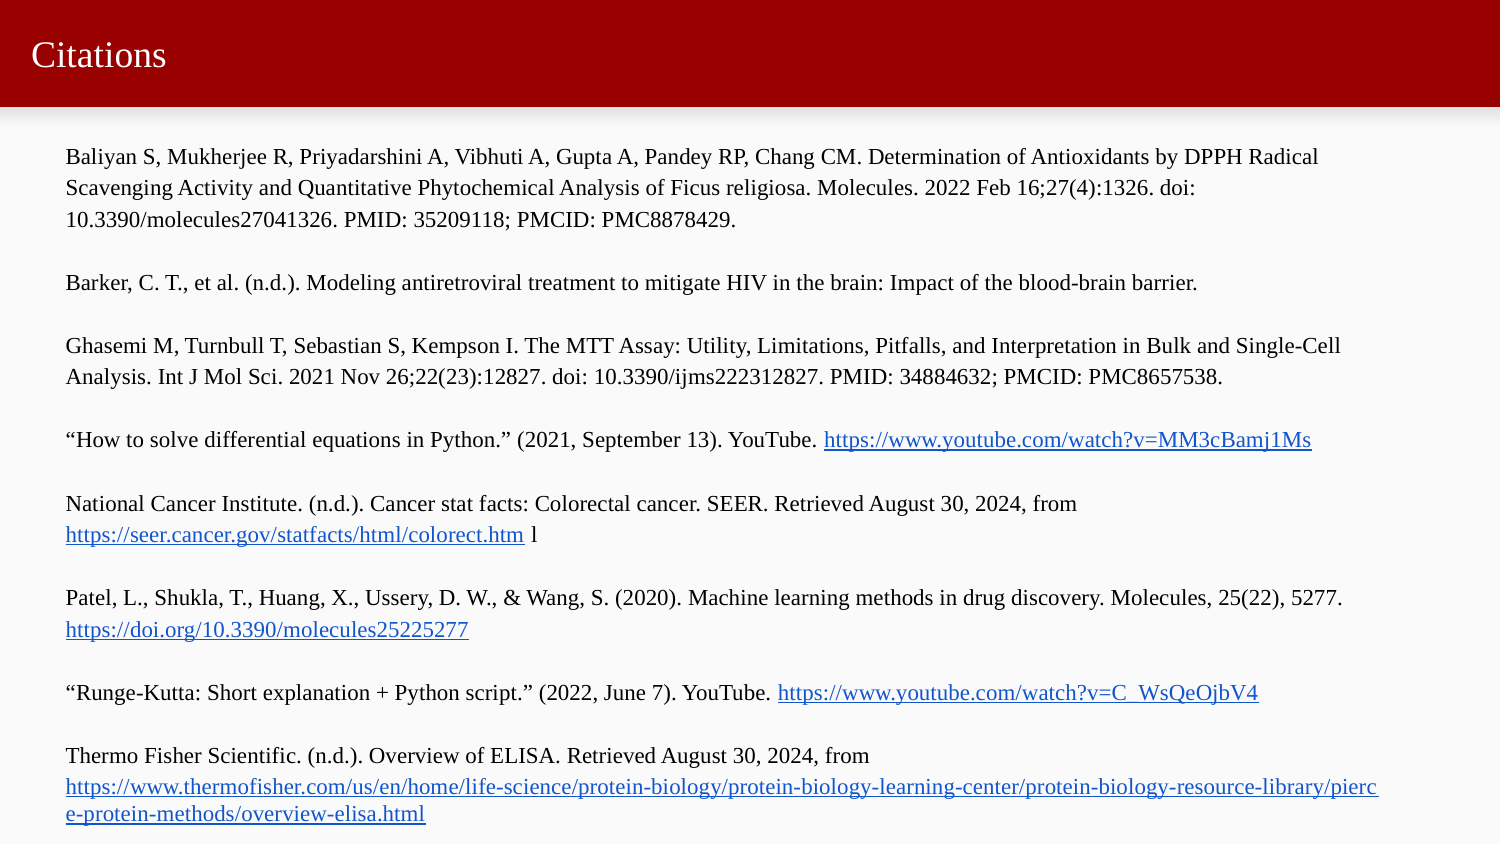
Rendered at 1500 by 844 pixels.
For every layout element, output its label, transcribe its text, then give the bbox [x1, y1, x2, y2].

list Baliyan S, Mukherjee R, Priyadarshini A, Vibhuti A, Gupta A, Pandey RP, Chang CM. Determination of Antioxidants by DPPH Radical Scavenging Activity and Quantitative Phytochemical Analysis of Ficus religiosa. Molecules. 2022 Feb 16;27(4):1326. doi: 10.3390/molecules27041326. PMID: 35209118; PMCID: PMC8878429. Barker, C. T., et al. (n.d.). Modeling antiretroviral treatment to mitigate HIV in the brain: Impact of the blood-brain barrier. Ghasemi M, Turnbull T, Sebastian S, Kempson I. The MTT Assay: Utility, Limitations, Pitfalls, and Interpretation in Bulk and Single-Cell Analysis. Int J Mol Sci. 2021 Nov 26;22(23):12827. doi: 10.3390/ijms222312827. PMID: 34884632; PMCID: PMC8657538. “How to solve differential equations in Python.” (2021, September 13). YouTube. https://www.youtube.com/watch?v=MM3cBamj1Ms National Cancer Institute. (n.d.). Cancer stat facts: Colorectal cancer. SEER. Retrieved August 30, 2024, from https://seer.cancer.gov/statfacts/html/colorect.htm l Patel, L., Shukla, T., Huang, X., Ussery, D. W., & Wang, S. (2020). Machine learning methods in drug discovery. Molecules, 25(22), 5277. https://doi.org/10.3390/molecules25225277 “Runge-Kutta: Short explanation + Python script.” (2022, June 7). YouTube. https://www.youtube.com/watch?v=C_WsQeOjbV4 Thermo Fisher Scientific. (n.d.). Overview of ELISA. Retrieved August 30, 2024, from https://www.thermofisher.com/us/en/home/life-science/protein-biology/protein-biology-learning-center/protein-biology-resource-library/pierce-protein-methods/overview-elisa.html [50, 122, 1400, 844]
title Citations [16, 2, 1464, 102]
